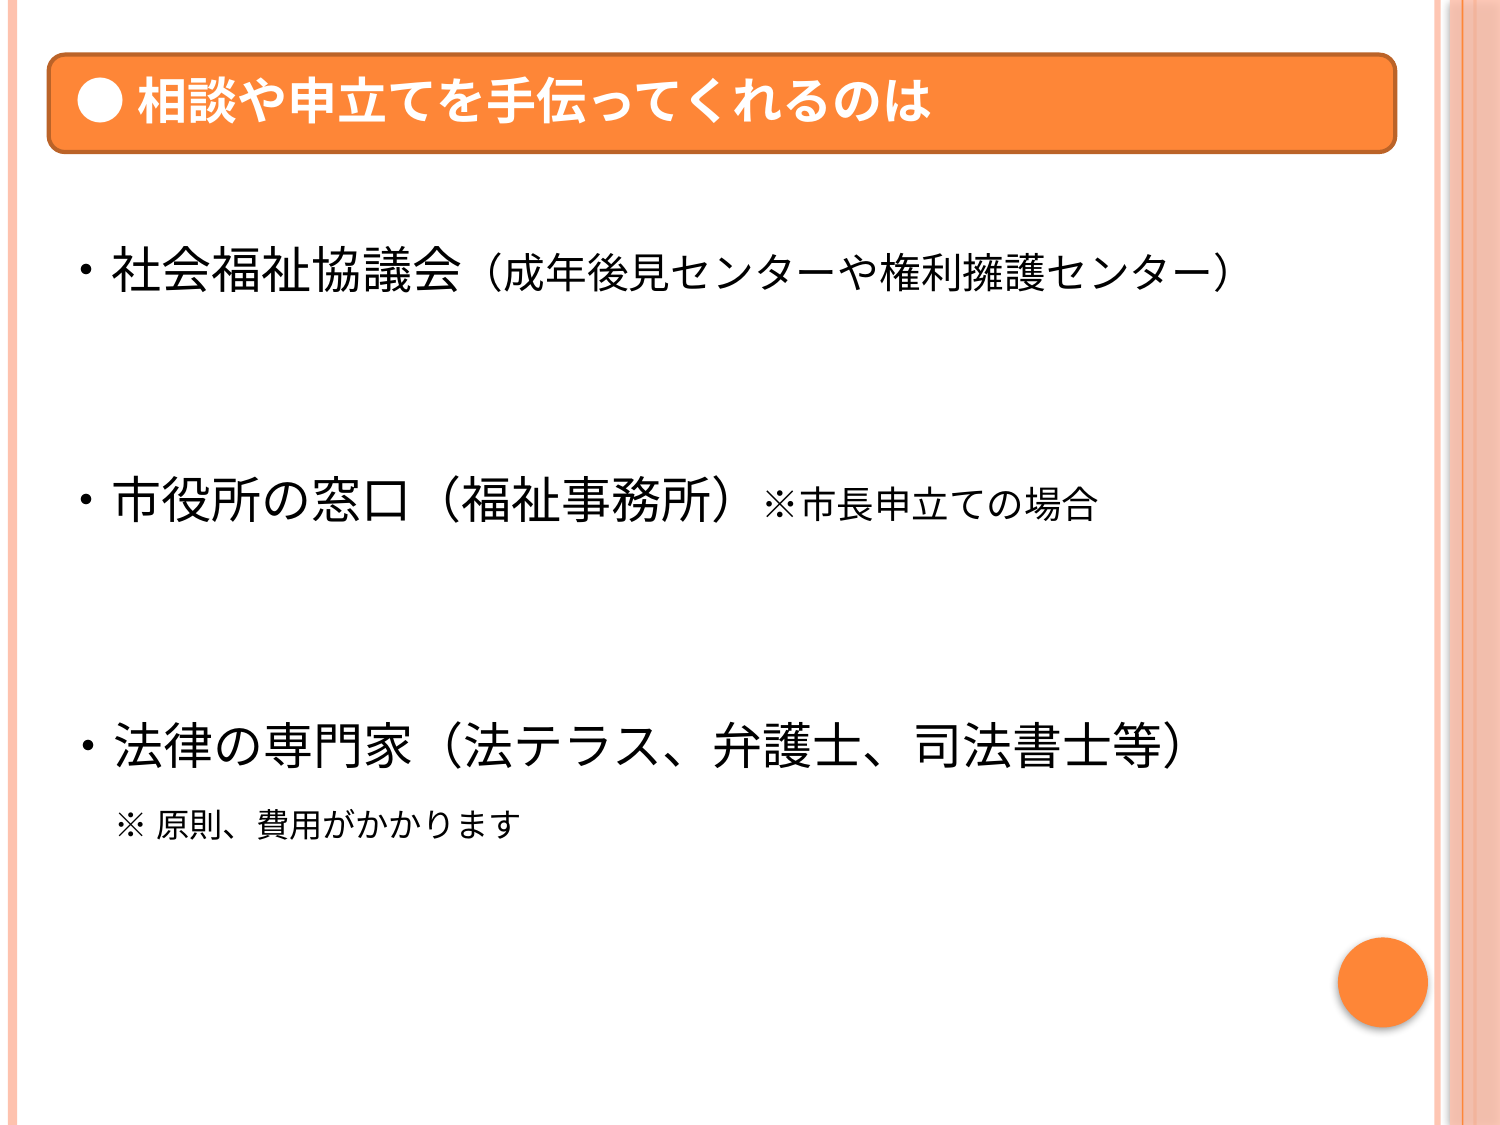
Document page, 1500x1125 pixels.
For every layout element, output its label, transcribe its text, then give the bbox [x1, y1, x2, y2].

text_box ※原則、費用がかかります [100, 712, 581, 852]
text_box ●相談や申立てを手伝ってくれるのは [60, 60, 1394, 197]
text_box ・社会福祉協議会（成年後見センターや権利擁護センター） [47, 227, 1394, 367]
text_box ・市役所の窓口（福祉事務所）※市長申立ての場合 [47, 397, 1394, 536]
text_box ・法律の専門家（法テラス、弁護士、司法書士等） [48, 643, 1308, 783]
text_box [46, 52, 1398, 154]
